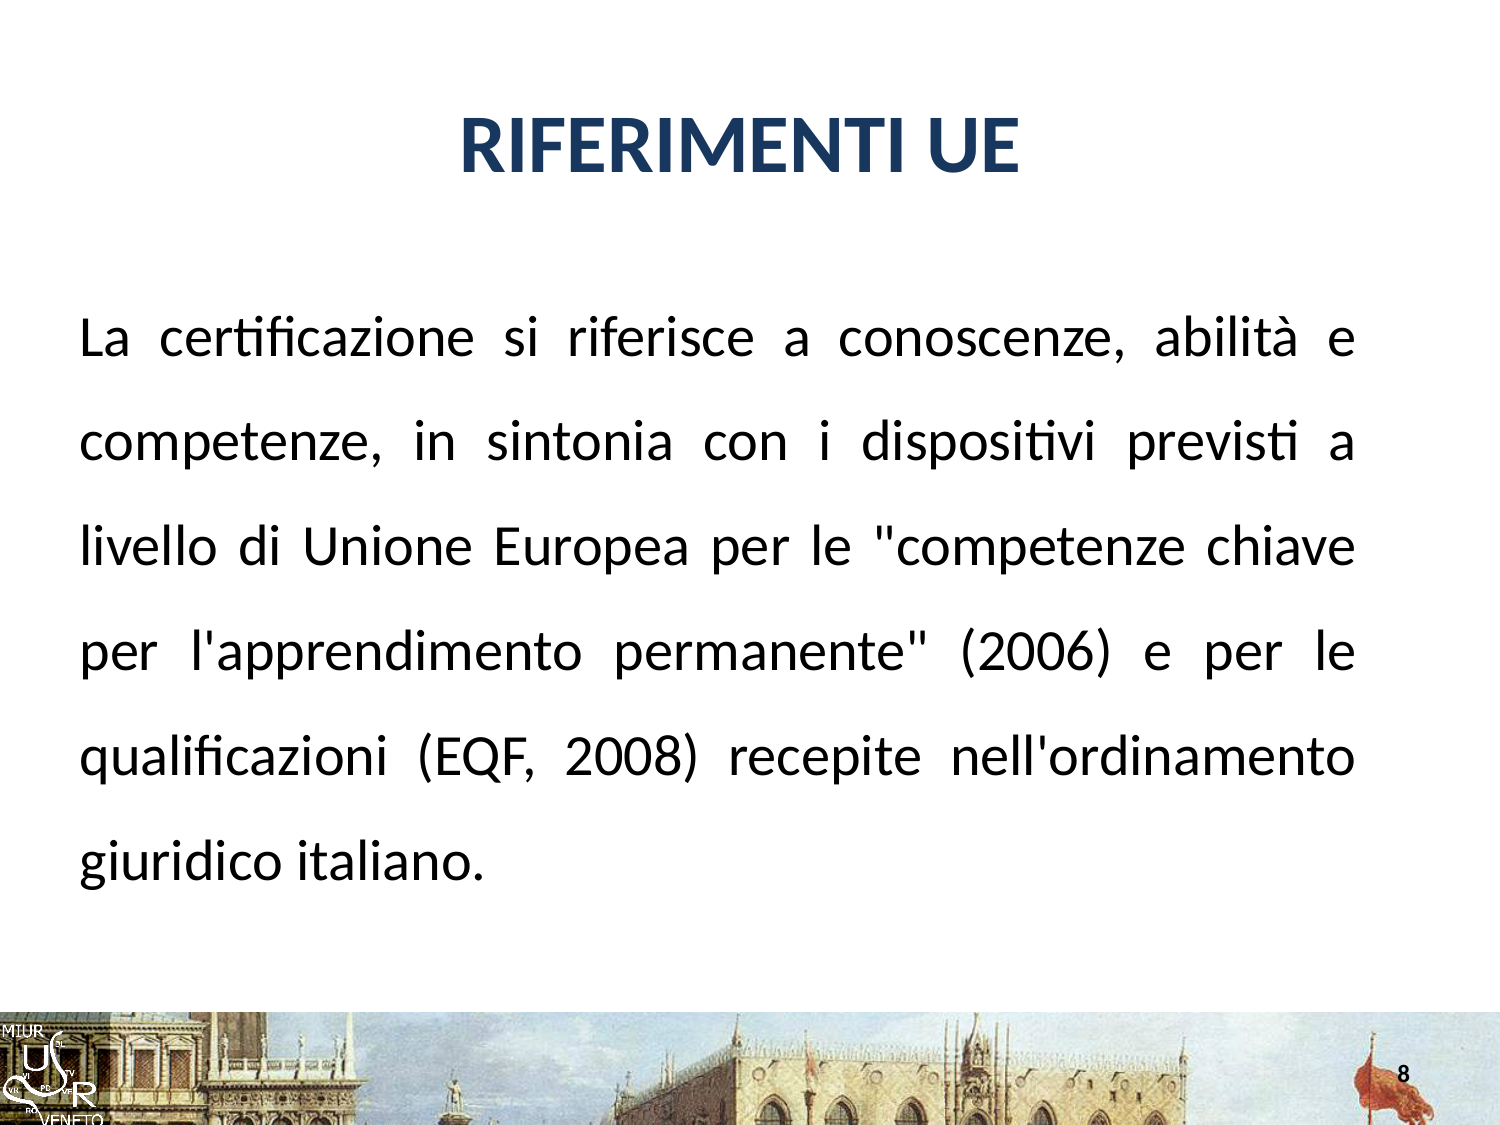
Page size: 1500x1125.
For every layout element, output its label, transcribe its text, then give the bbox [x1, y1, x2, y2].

list [74, 262, 1426, 1006]
text_box La certificazione si riferisce a conoscenze, abilità e competenze, in sintonia con i dispositivi previsti a livello di Unione Europea per le "competenze chiave per l'apprendimento permanente" (2006) e per le qualificazioni (EQF, 2008) recepite nell'ordinamento giuridico italiano. [64, 255, 1373, 900]
picture [0, 1011, 1500, 1125]
title RIFERIMENTI UE [74, 44, 1426, 233]
